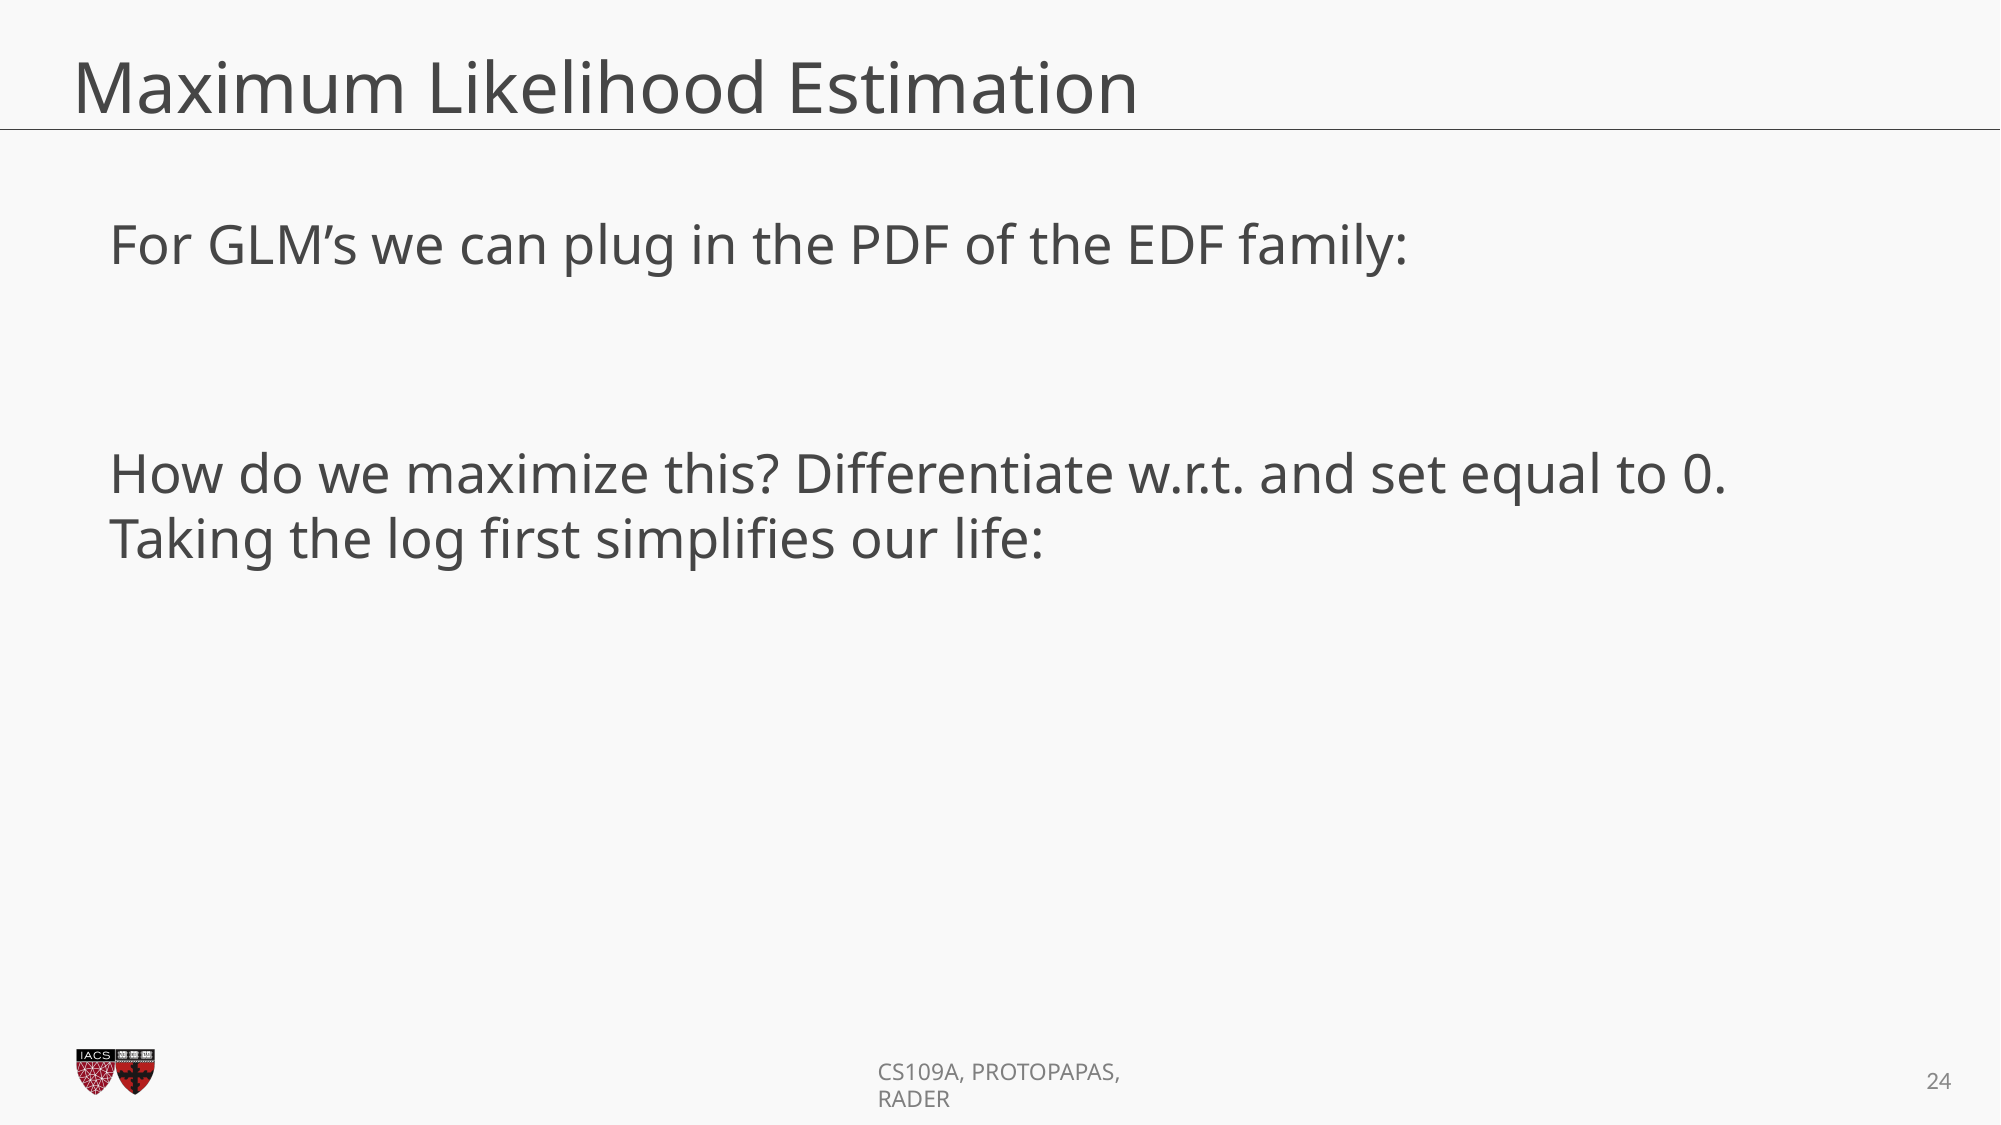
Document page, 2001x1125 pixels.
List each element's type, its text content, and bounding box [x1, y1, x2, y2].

picture [75, 1049, 155, 1095]
slide_number 24 [1500, 1050, 1967, 1110]
title Maximum Likelihood Estimation [57, 35, 1943, 162]
